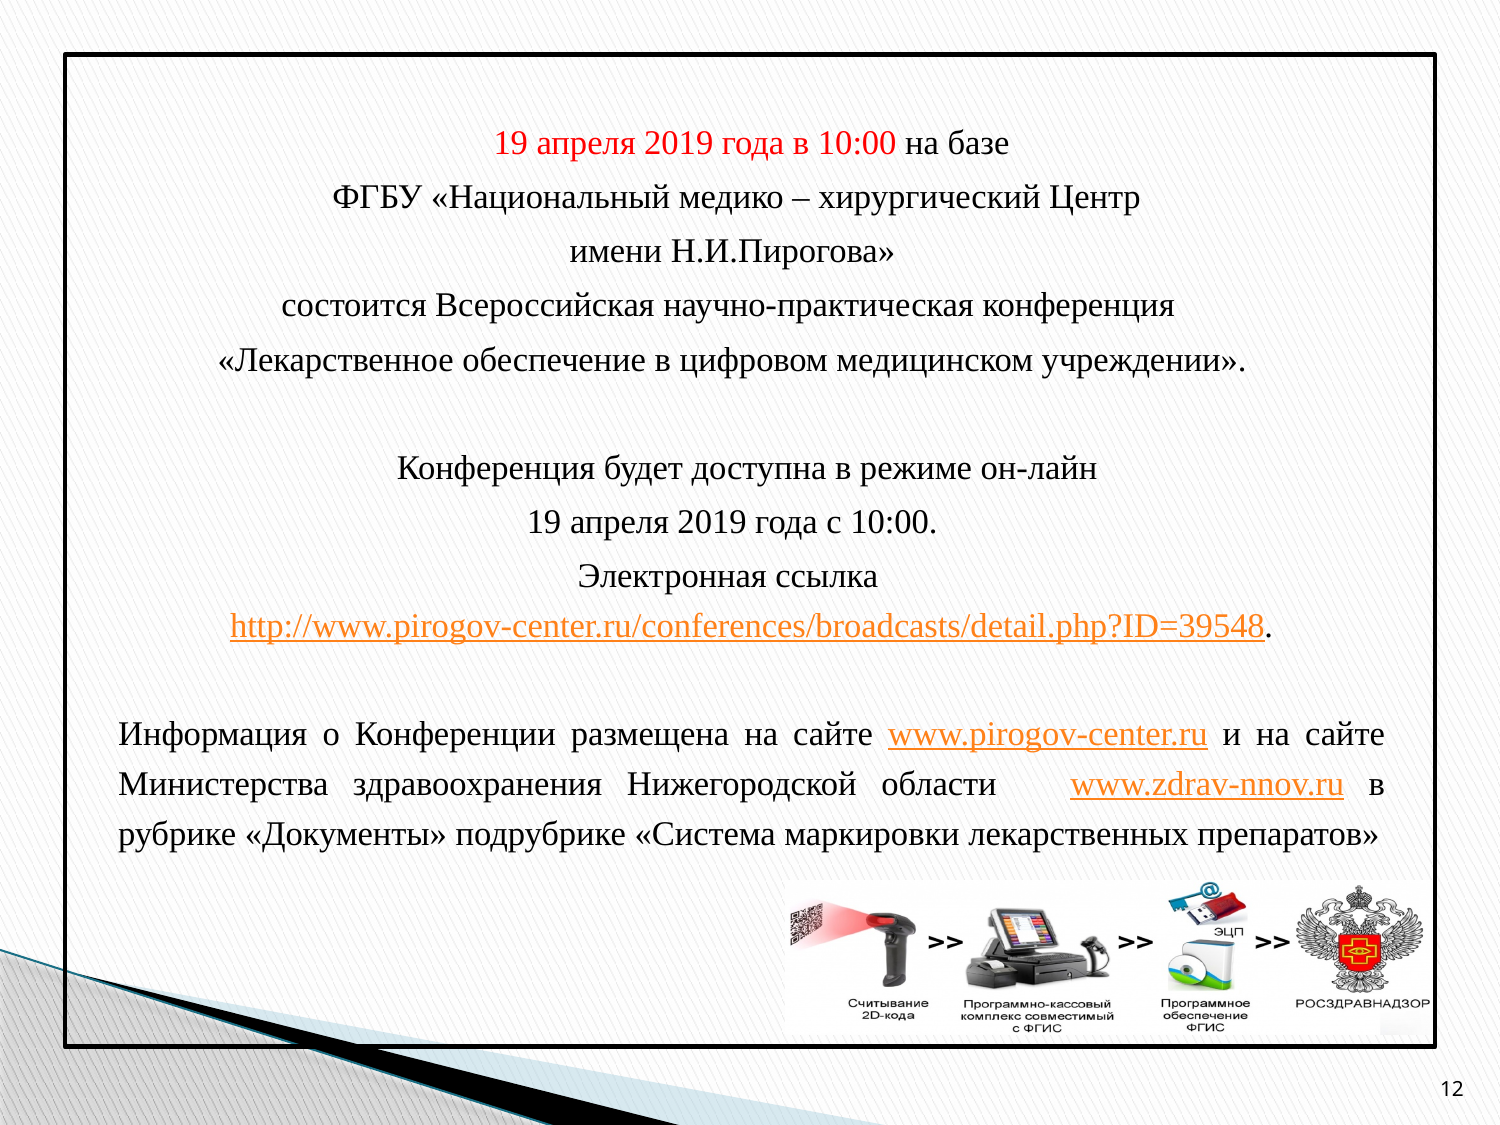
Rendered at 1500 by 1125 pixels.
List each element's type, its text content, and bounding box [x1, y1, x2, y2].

picture [785, 880, 1436, 1036]
text_box [64, 54, 1436, 1047]
slide_number 12 [1418, 1051, 1479, 1112]
